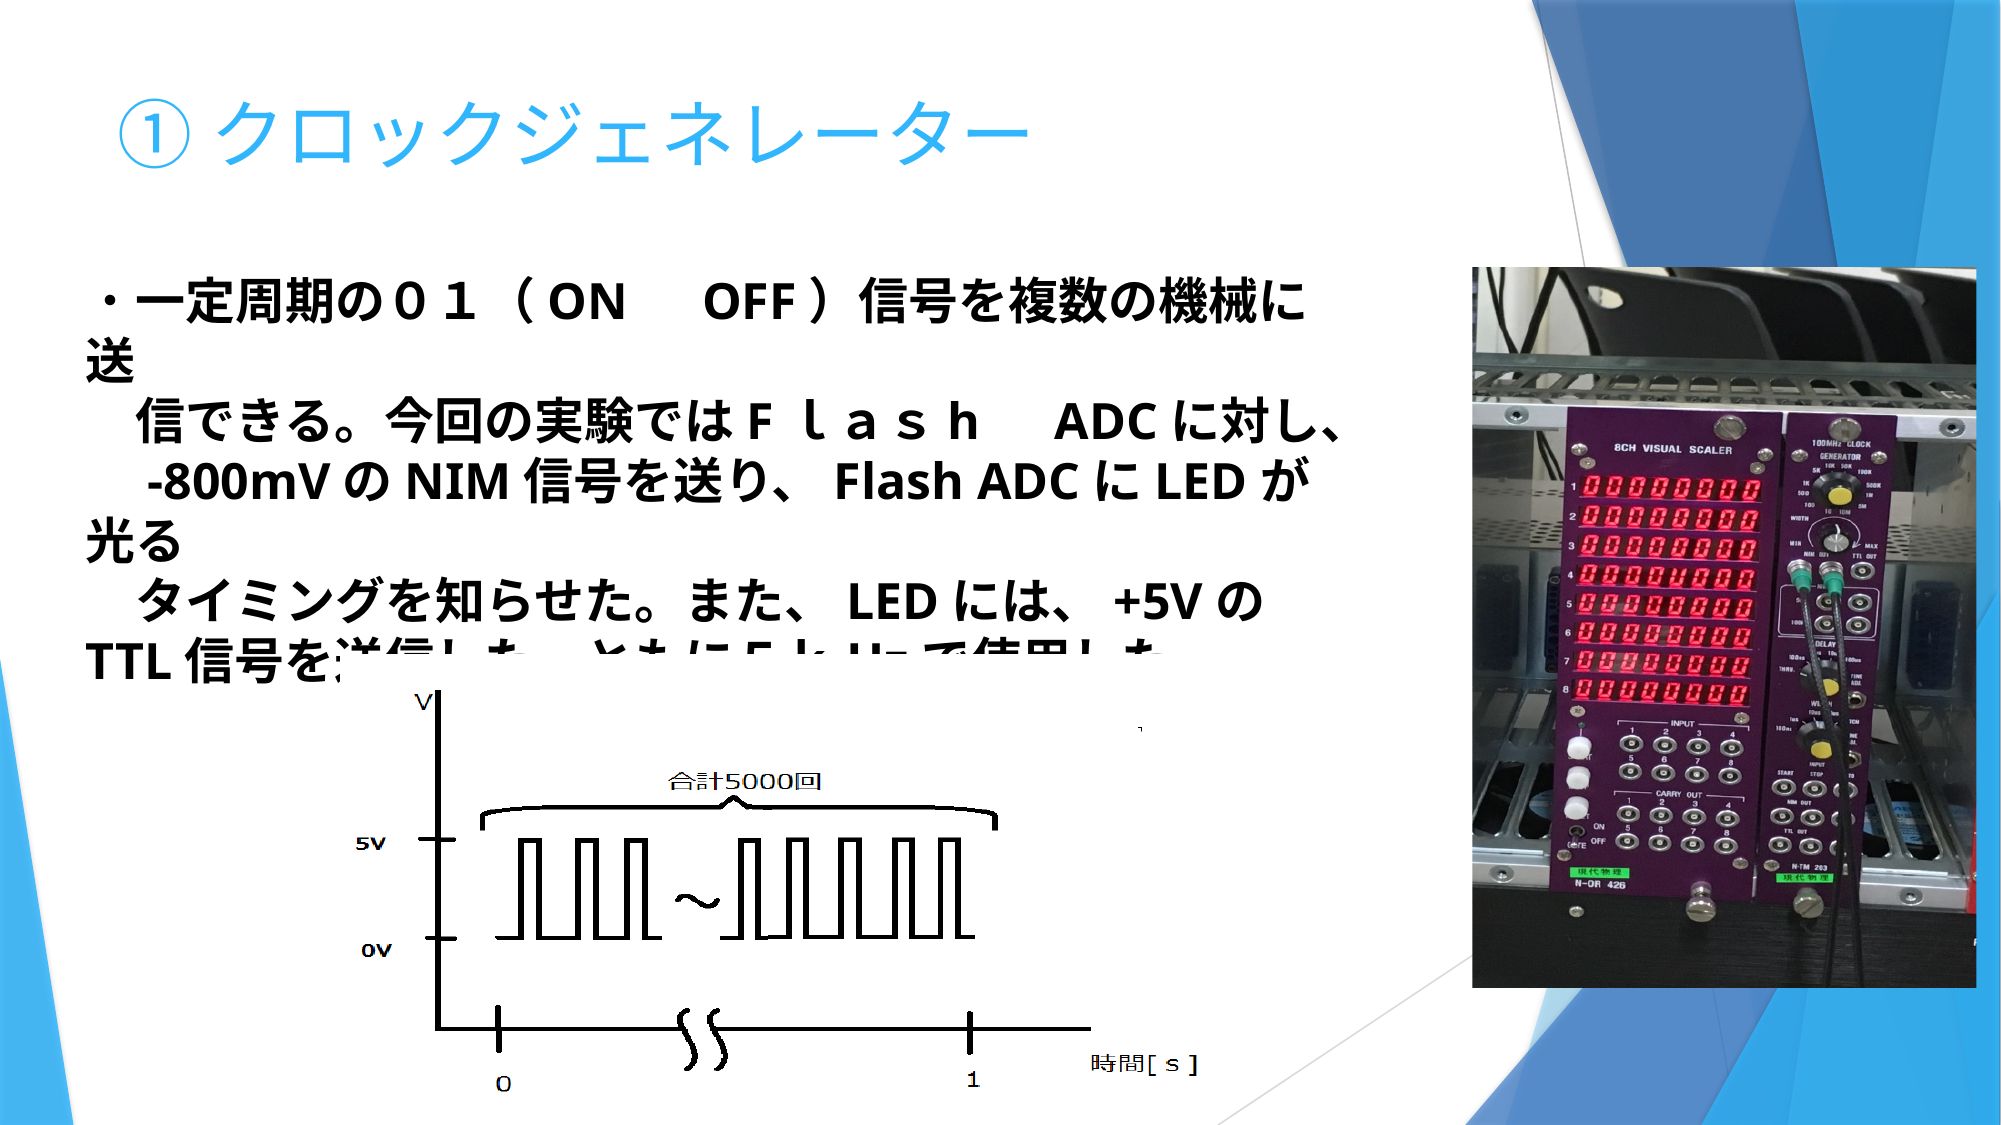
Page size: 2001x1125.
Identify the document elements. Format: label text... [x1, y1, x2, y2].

picture [340, 653, 1224, 1107]
text_box ・一定周期の０１（ON OFF）信号を複数の機械に送 信できる。今回の実験ではFｌａｓh ADCに対し、 -800mVのNIM信号を送り、Flash ADCにLEDが光る タイミングを知らせた。また、LEDには、+5VのTTL信号を送信した。ともに５ｋHzで使用した。 [70, 262, 1363, 698]
title ①クロックジェネレーター [102, 79, 1903, 268]
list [1471, 266, 1977, 988]
